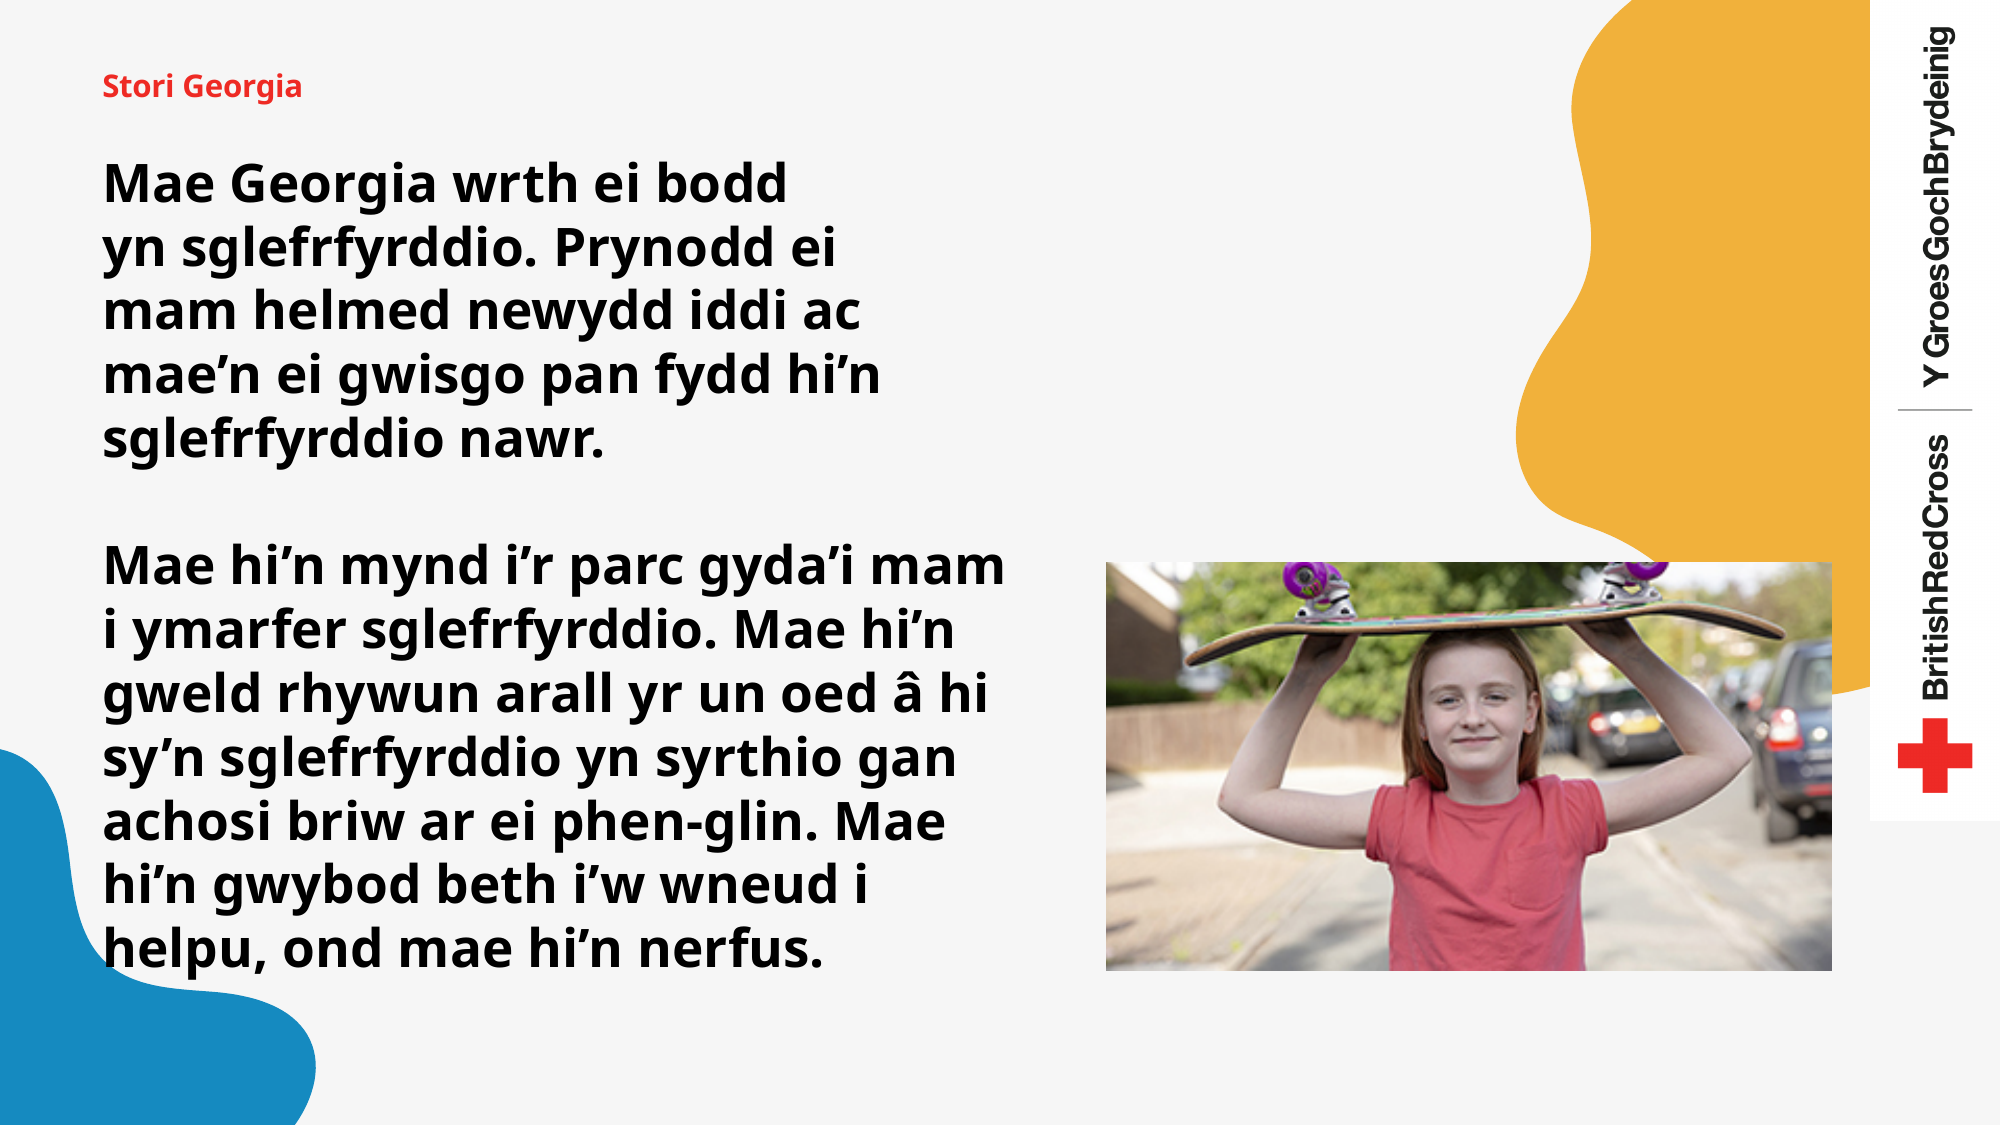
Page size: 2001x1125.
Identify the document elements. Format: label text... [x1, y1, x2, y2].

picture [1106, 562, 1832, 971]
picture [1870, 0, 2000, 821]
subtitle Mae Georgia wrth ei bodd yn sglefrfyrddio. Prynodd ei mam helmed newydd iddi ac mae’n ei gwisgo pan fydd hi’n sglefrfyrddio nawr. Mae hi’n mynd i’r parc gyda’i mam i ymarfer sglefrfyrddio. Mae hi’n gweld rhywun arall yr un oed â hi sy’n sglefrfyrddio yn syrthio gan achosi briw ar ei phen-glin. Mae hi’n gwybod beth i’w wneud i helpu, ond mae hi’n nerfus. [102, 149, 1025, 275]
list Stori Georgia [102, 66, 1023, 105]
